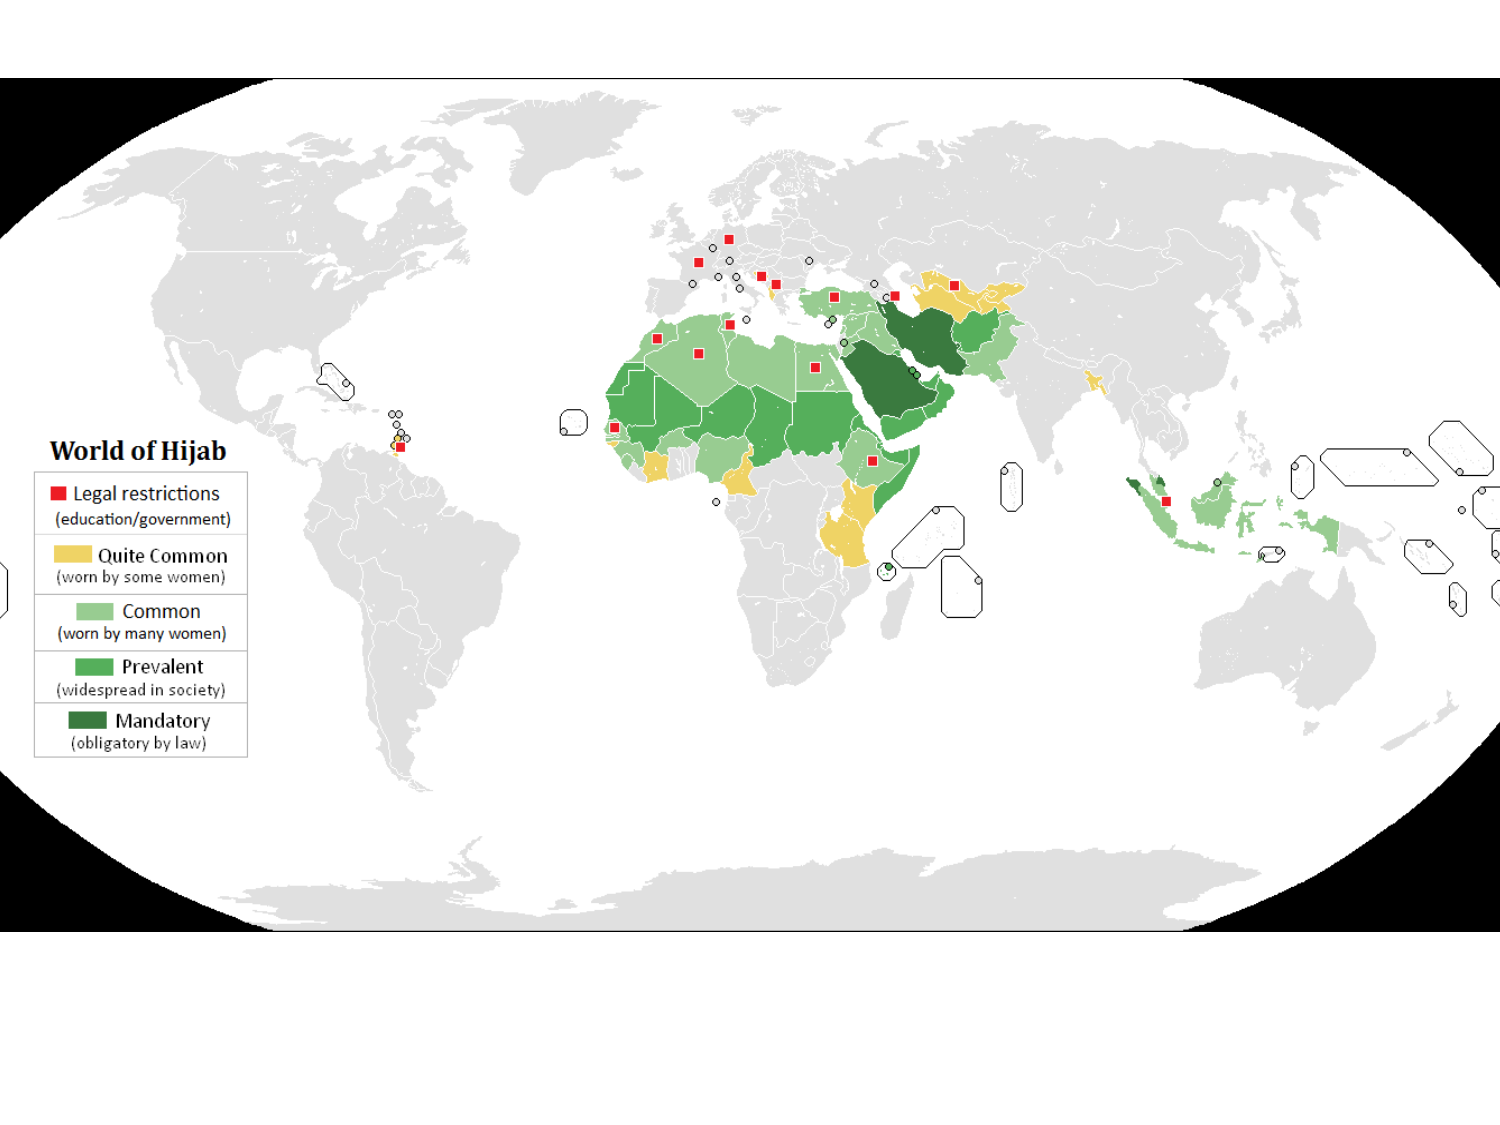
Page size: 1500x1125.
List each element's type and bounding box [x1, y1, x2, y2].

list [0, 77, 1500, 932]
